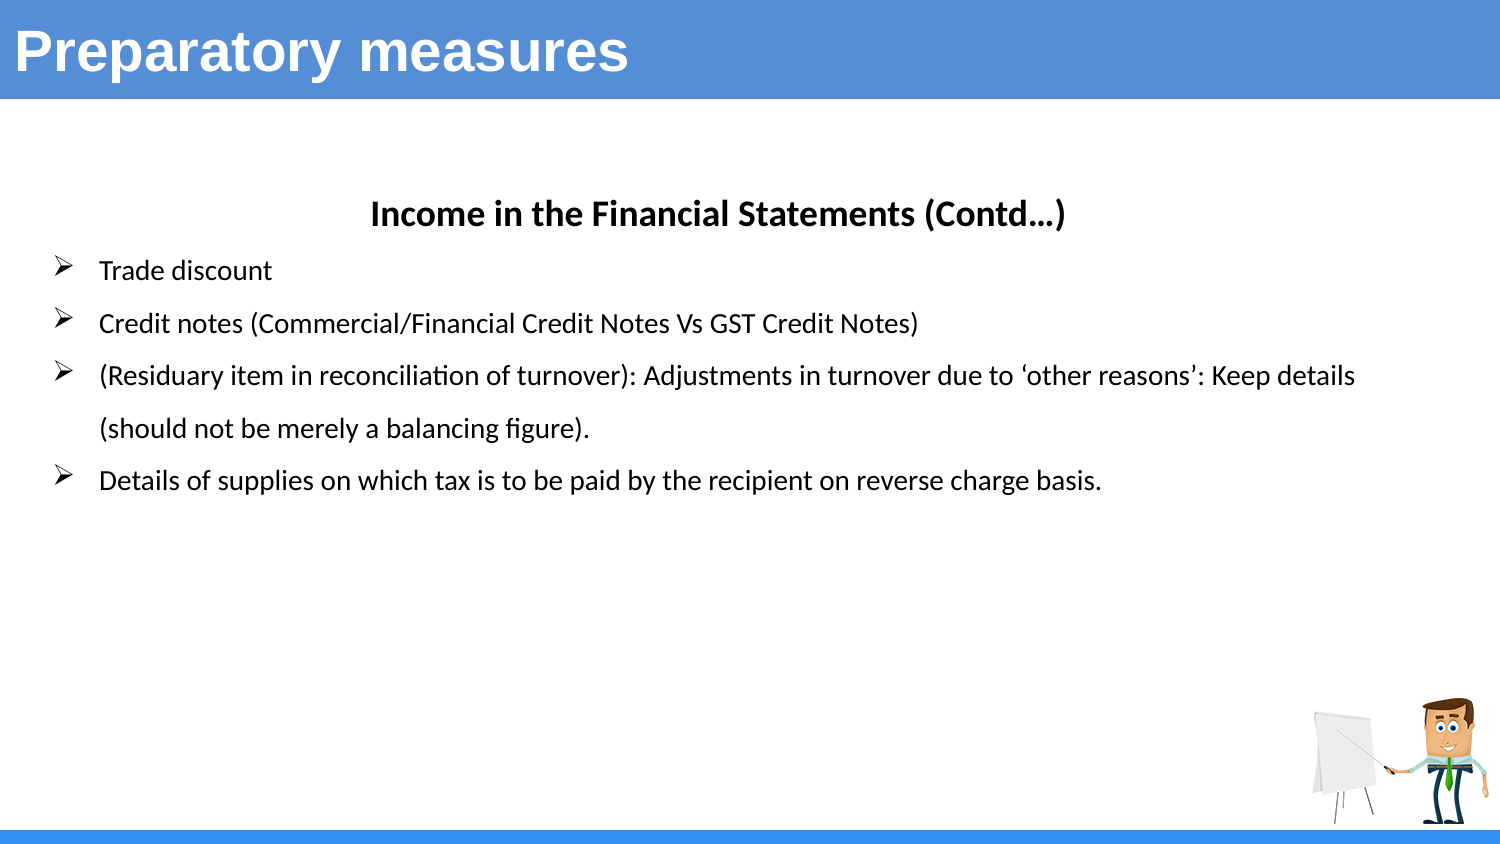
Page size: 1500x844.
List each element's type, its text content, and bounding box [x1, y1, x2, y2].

list Preparatory measures [0, 0, 1500, 100]
text_box Income in the Financial Statements (Contd…) Trade discount Credit notes (Commercial/Financial Credit Notes Vs GST Credit Notes) (Residuary item in reconciliation of turnover): Adjustments in turnover due to ‘other reasons’: Keep details (should not be merely a balancing figure). Details of supplies on which tax is to be paid by the recipient on reverse charge basis. [37, 159, 1400, 504]
picture [0, 100, 1500, 844]
